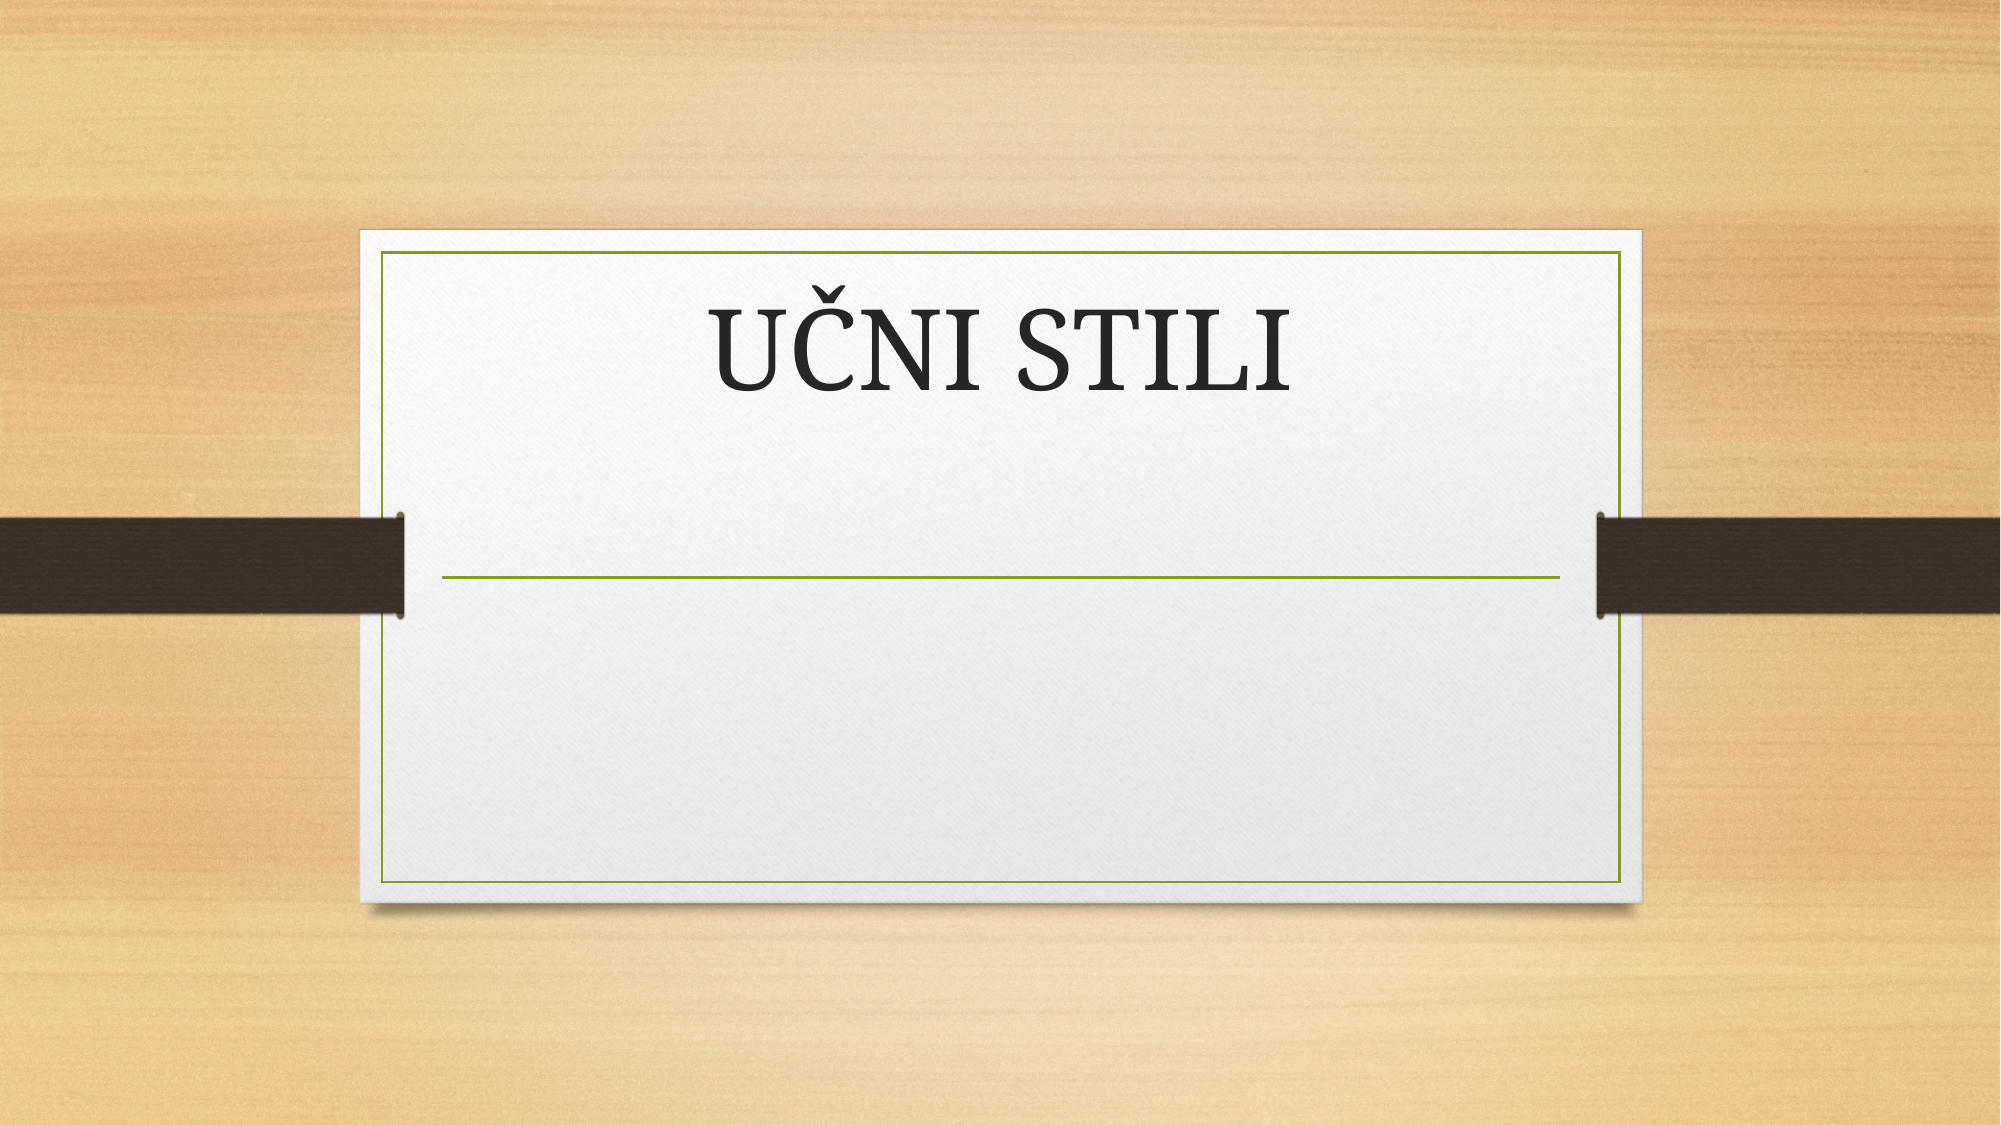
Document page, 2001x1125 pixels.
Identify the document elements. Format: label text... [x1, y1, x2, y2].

title UČNI STILI [441, 306, 1560, 556]
picture [0, 0, 2001, 1125]
